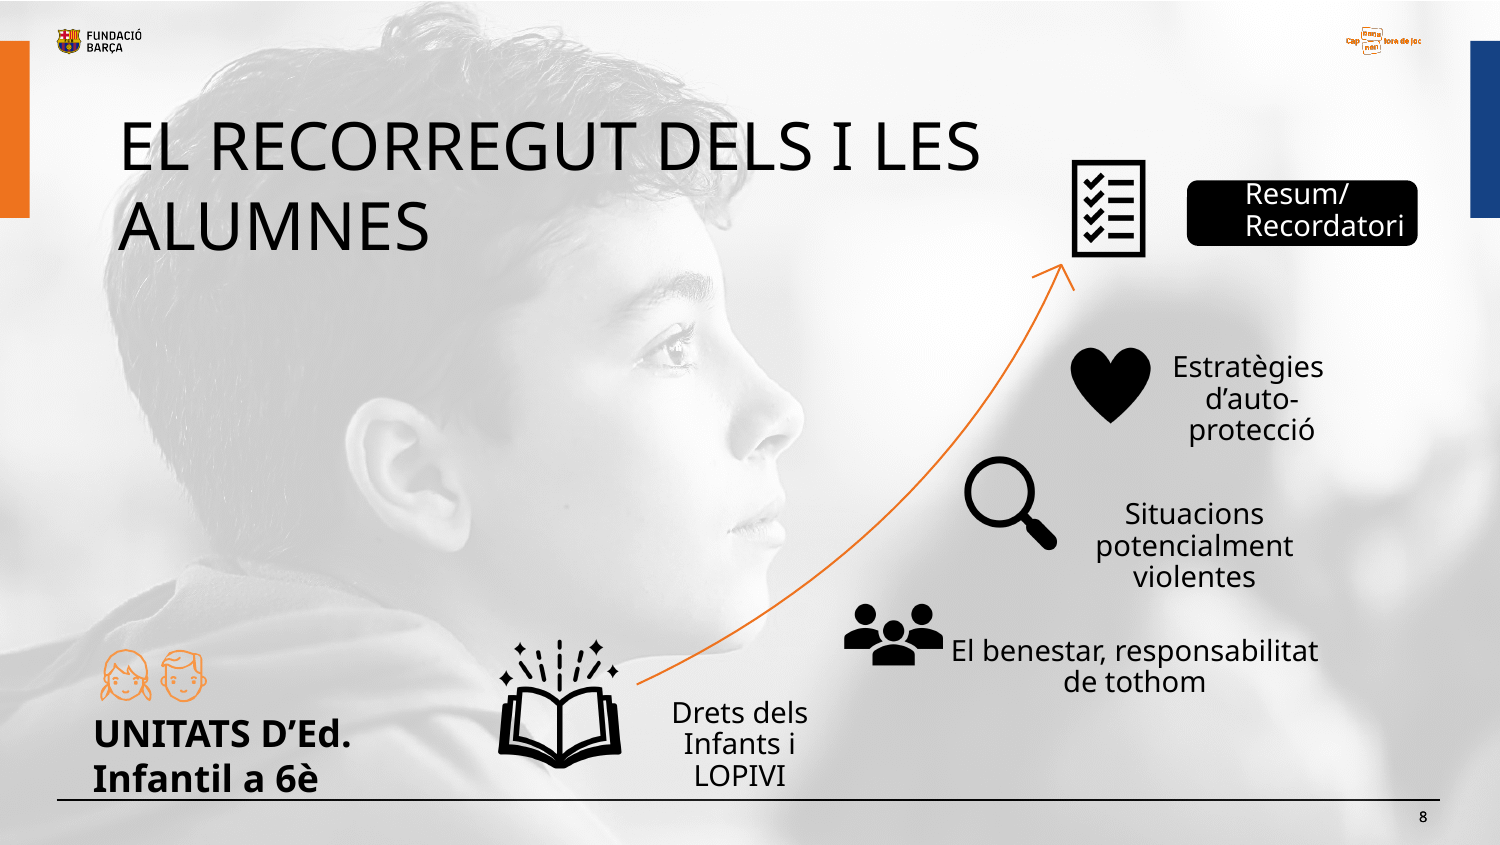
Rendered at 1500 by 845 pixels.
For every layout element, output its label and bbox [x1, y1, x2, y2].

picture [0, 0, 1500, 845]
text_box [636, 264, 1075, 685]
text_box [1186, 180, 1418, 247]
